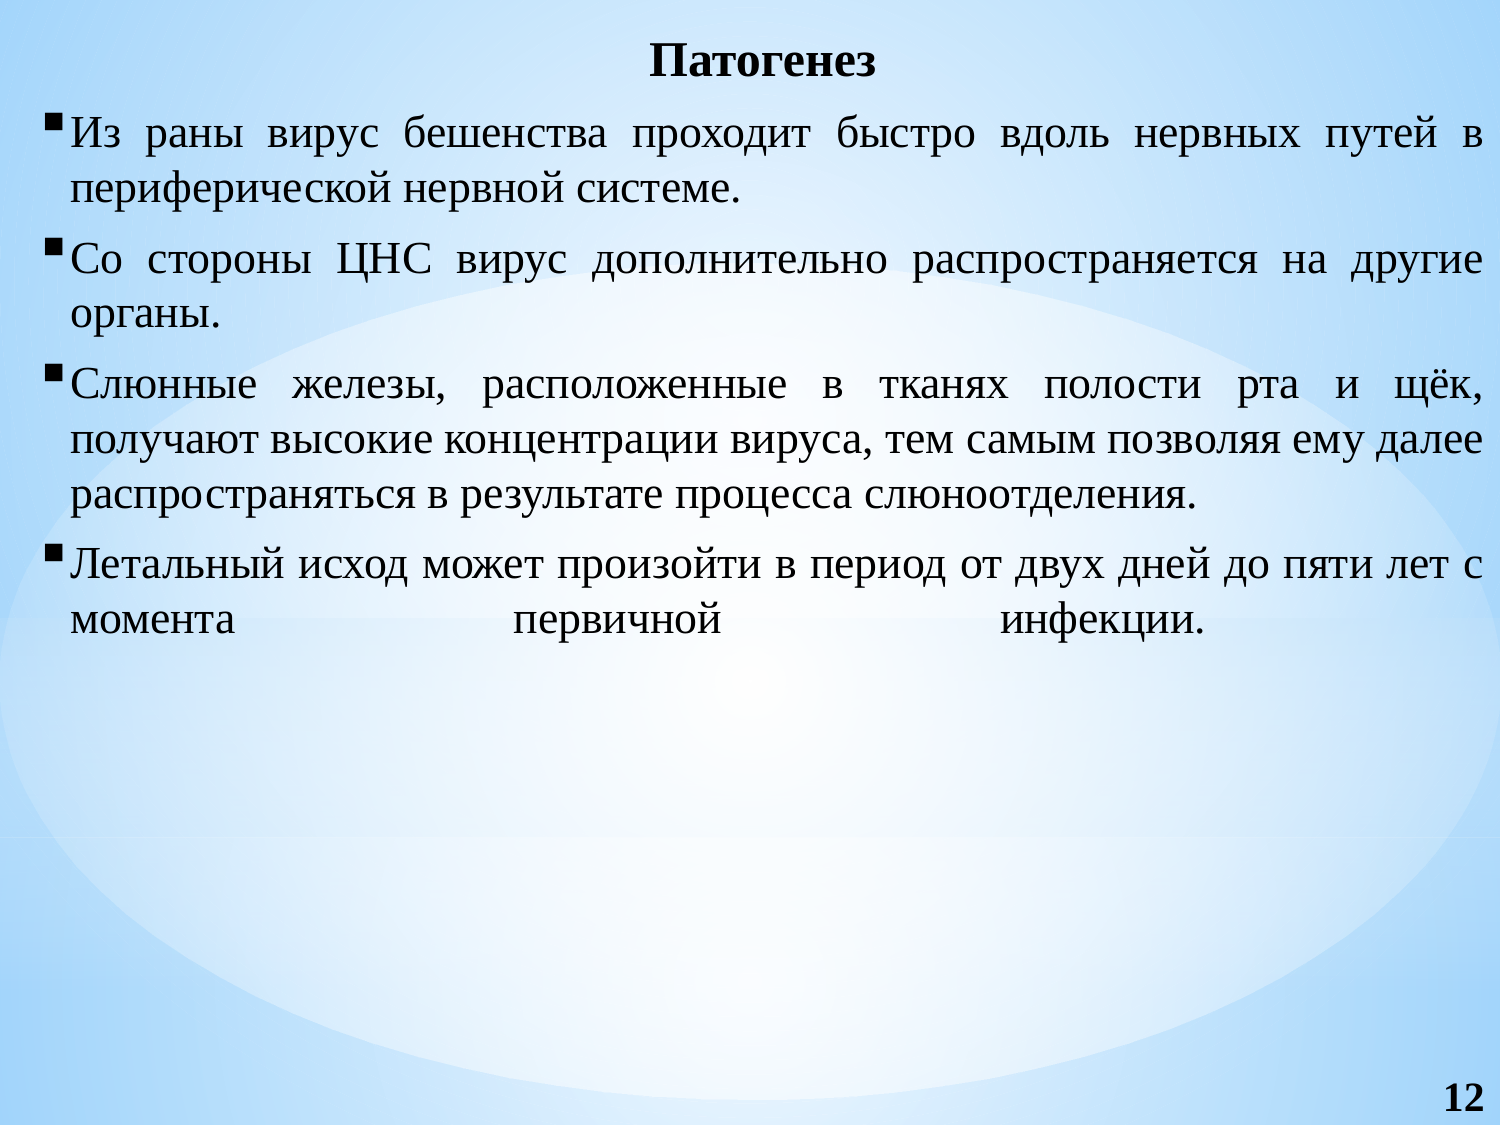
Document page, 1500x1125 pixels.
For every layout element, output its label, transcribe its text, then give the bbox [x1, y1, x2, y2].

slide_number 12 [1200, 1065, 1500, 1125]
list Патогенез Из раны вирус бешенства проходит быстро вдоль нервных путей в периферической нервной системе. Со стороны ЦНС вирус дополнительно распространяется на другие органы. Слюнные железы, расположенные в тканях полости рта и щёк, получают высокие концентрации вируса, тем самым позволяя ему далее распространяться в результате процесса слюноотделения. Летальный исход может произойти в период от двух дней до пяти лет с момента первичной инфекции. [17, 19, 1500, 1047]
